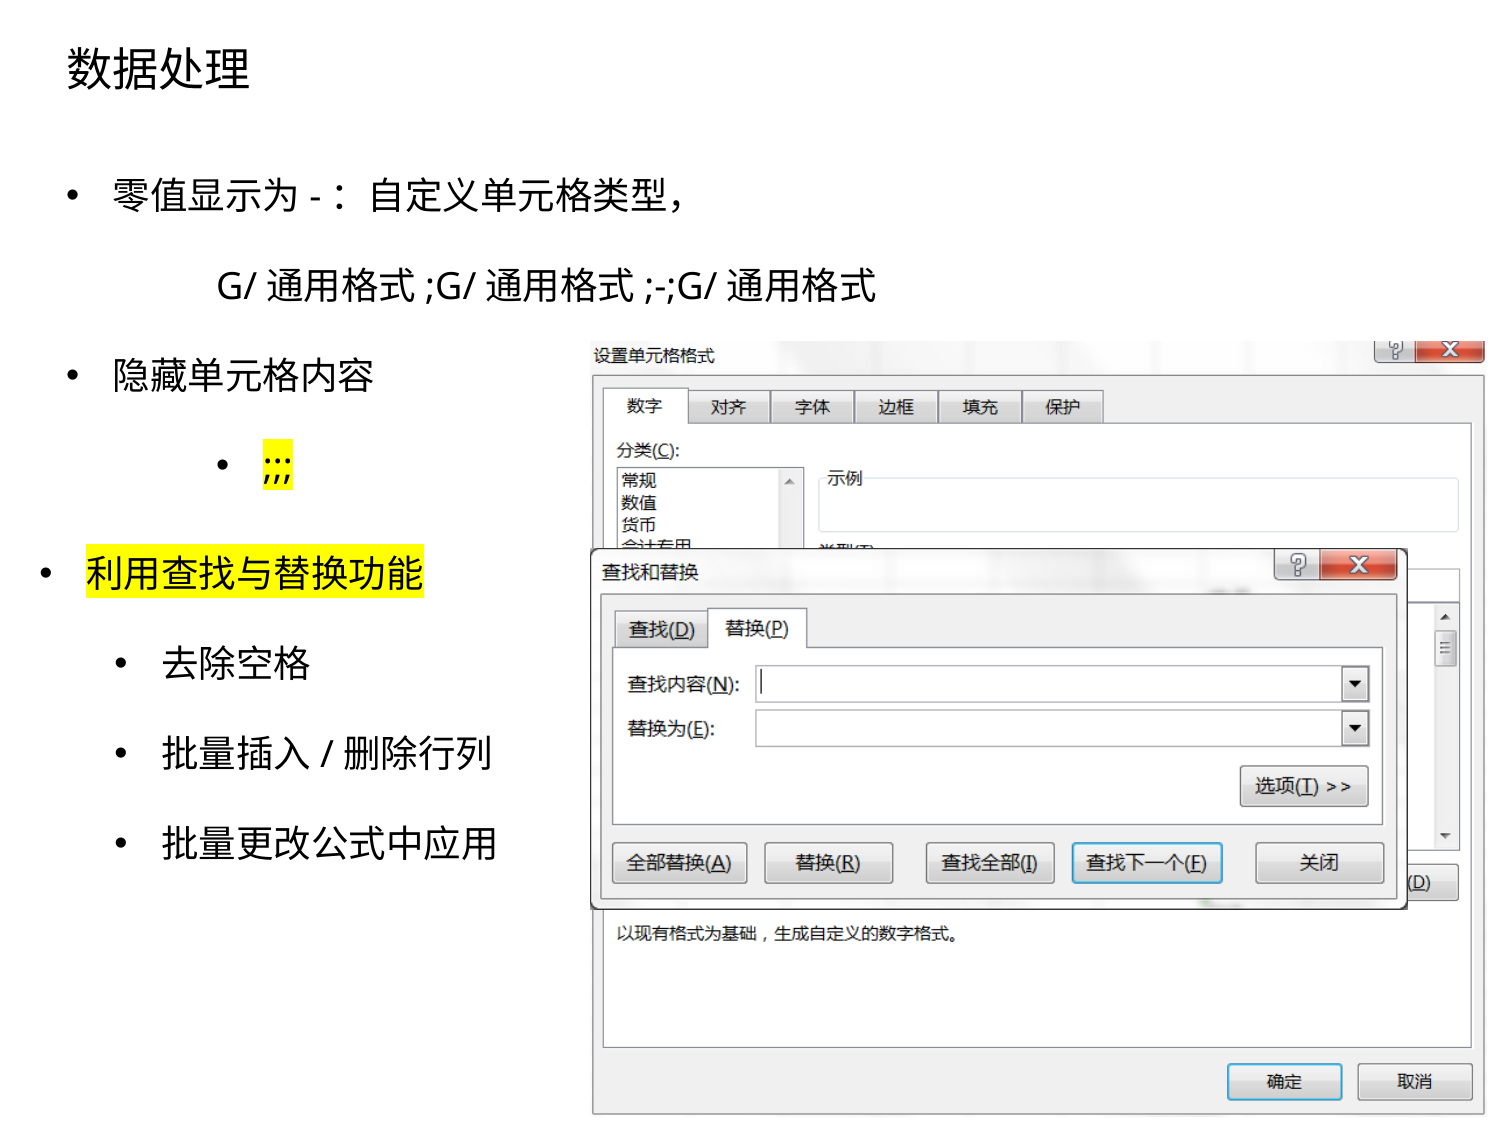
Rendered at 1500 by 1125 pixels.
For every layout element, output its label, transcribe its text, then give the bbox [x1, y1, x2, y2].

text_box 零值显示为-：自定义单元格类型， G/通用格式;G/通用格式;-;G/通用格式 隐藏单元格内容 ;;; [51, 164, 1371, 542]
text_box 数据处理 [51, 38, 591, 104]
picture [589, 341, 1487, 1117]
text_box 利用查找与替换功能 去除空格 批量插入/删除行列 批量更改公式中应用 [24, 542, 584, 985]
